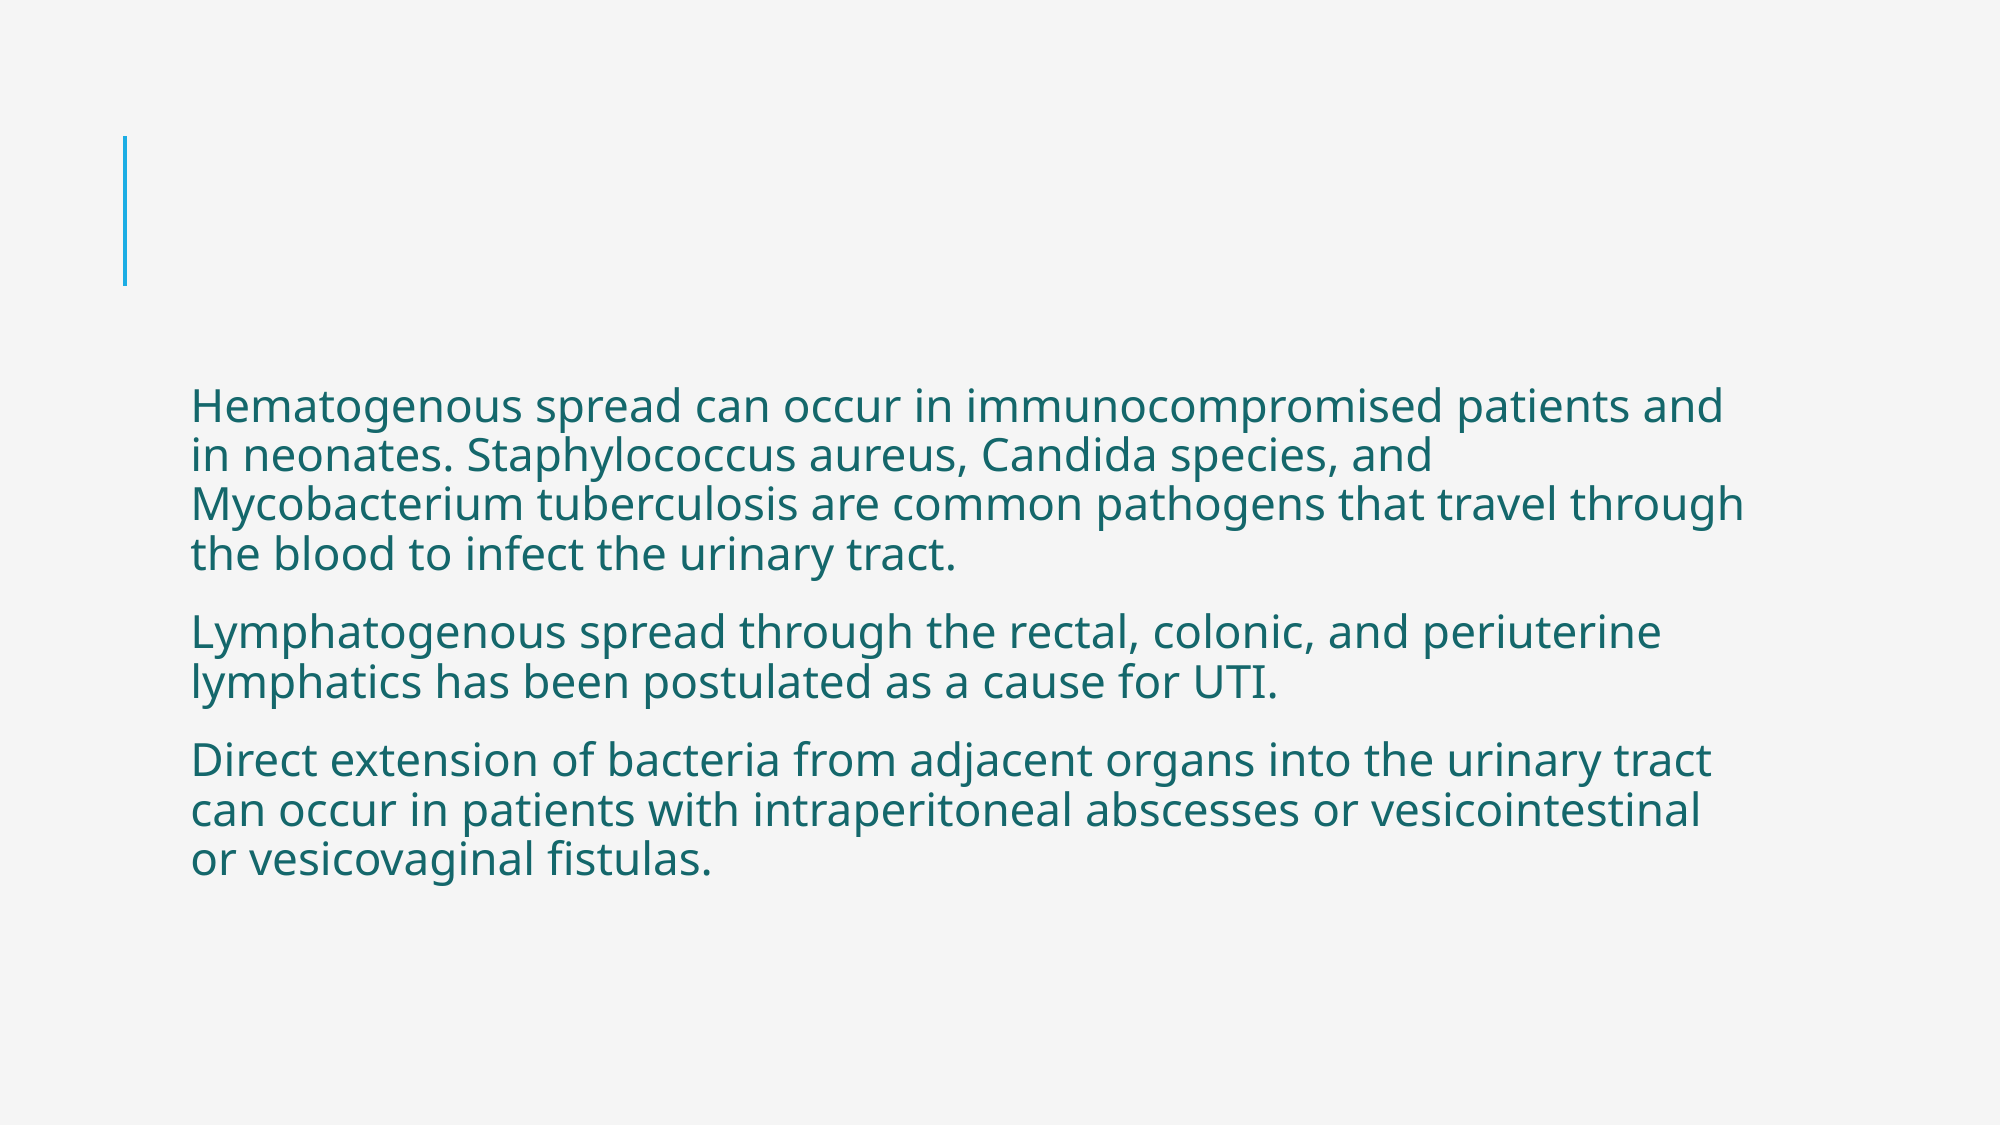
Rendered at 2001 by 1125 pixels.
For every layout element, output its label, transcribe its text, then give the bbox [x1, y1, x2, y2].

list Hematogenous spread can occur in immunocompromised patients and in neonates. Staphylococcus aureus, Candida species, and Mycobacterium tuberculosis are common pathogens that travel through the blood to infect the urinary tract. Lymphatogenous spread through the rectal, colonic, and periuterine lymphatics has been postulated as a cause for UTI. Direct extension of bacteria from adjacent organs into the urinary tract can occur in patients with intraperitoneal abscesses or vesicointestinal or vesicovaginal fistulas. [168, 375, 1763, 1035]
